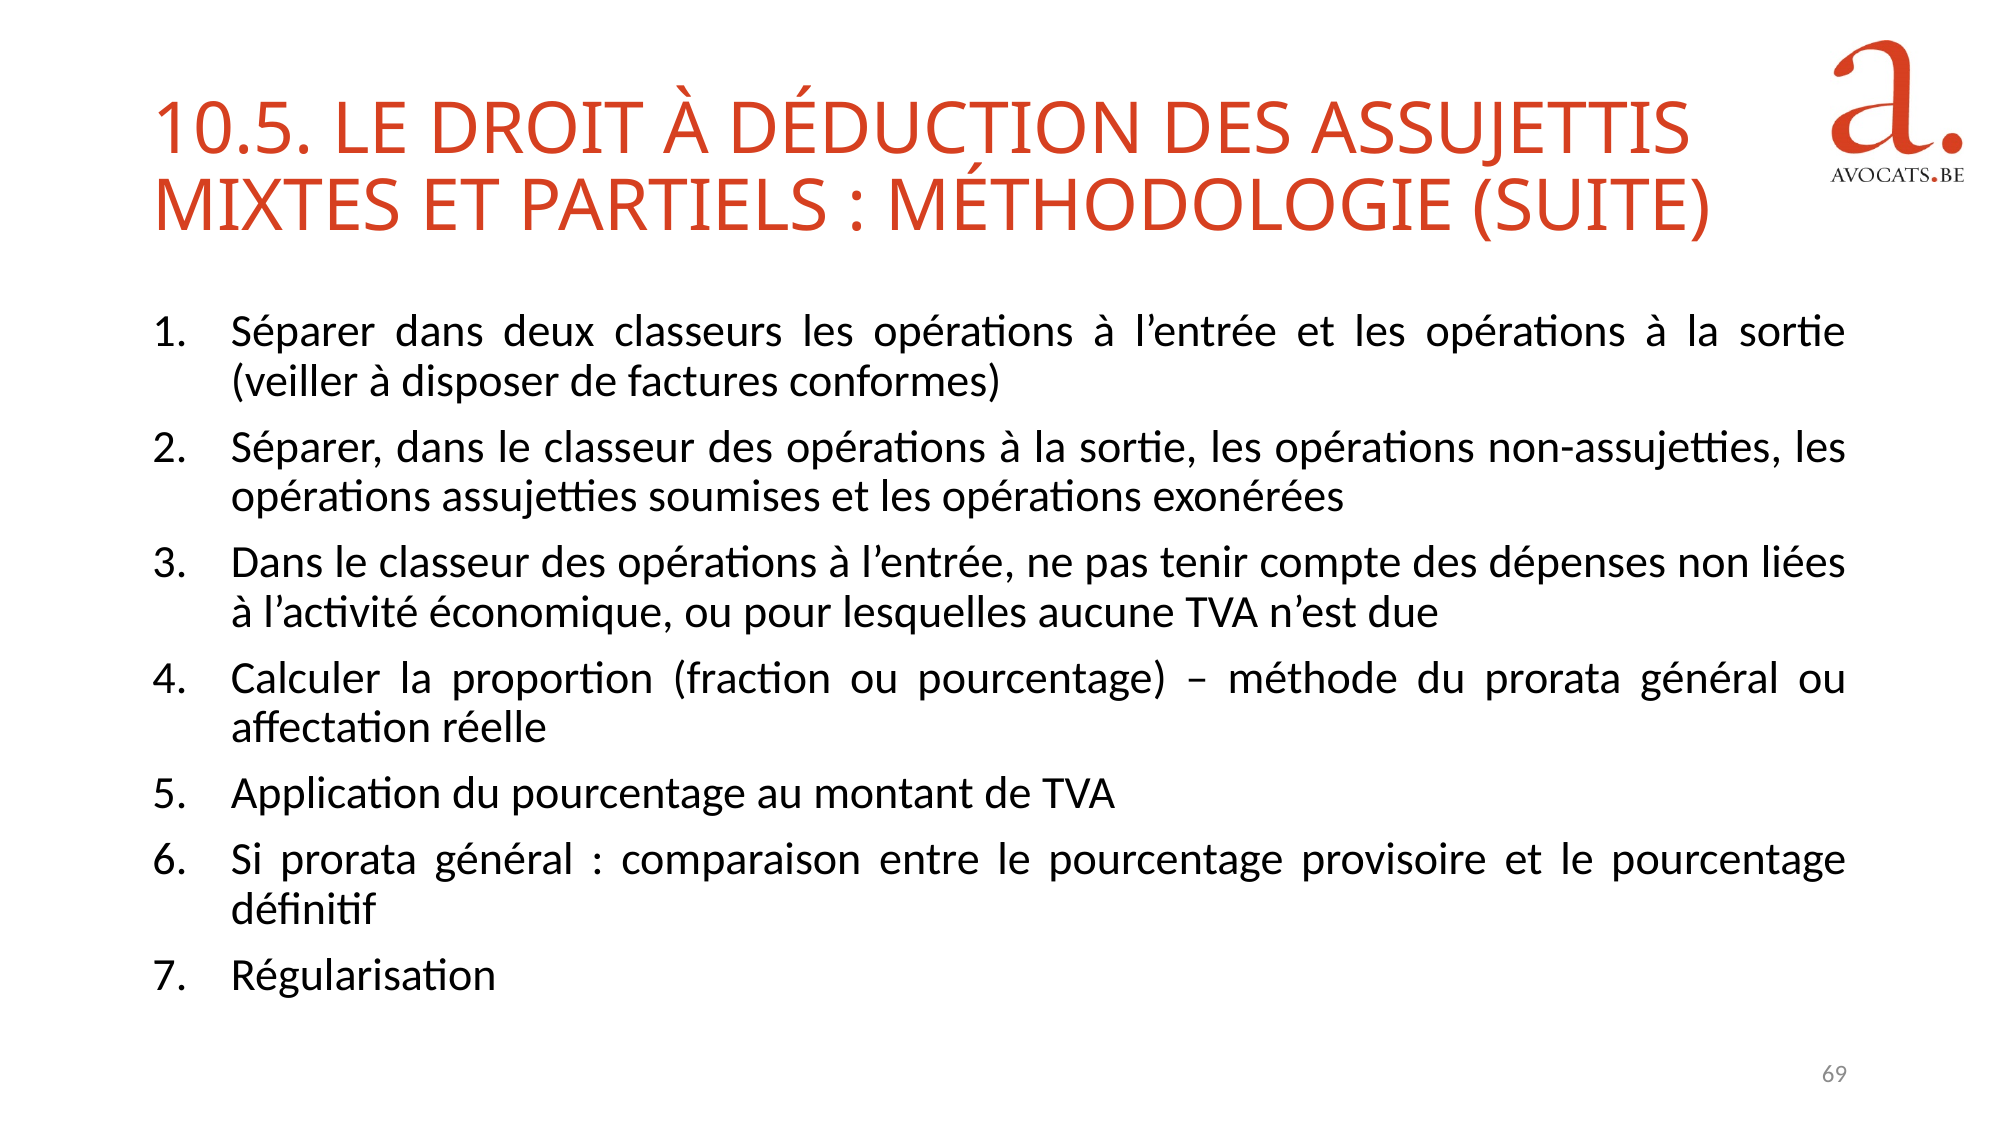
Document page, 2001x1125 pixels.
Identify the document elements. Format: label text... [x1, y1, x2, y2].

picture [1830, 40, 1964, 182]
slide_number 69 [1412, 1042, 1863, 1103]
title 10.5. Le droit à déduction des assujettis mixtes et partiels : méthodologie (suite) [137, 59, 1863, 278]
list Séparer dans deux classeurs les opérations à l’entrée et les opérations à la sortie (veiller à disposer de factures conformes) Séparer, dans le classeur des opérations à la sortie, les opérations non-assujetties, les opérations assujetties soumises et les opérations exonérées Dans le classeur des opérations à l’entrée, ne pas tenir compte des dépenses non liées à l’activité économique, ou pour lesquelles aucune TVA n’est due Calculer la proportion (fraction ou pourcentage) – méthode du prorata général ou affectation réelle Application du pourcentage au montant de TVA Si prorata général : comparaison entre le pourcentage provisoire et le pourcentage définitif Régularisation [137, 299, 1863, 1014]
